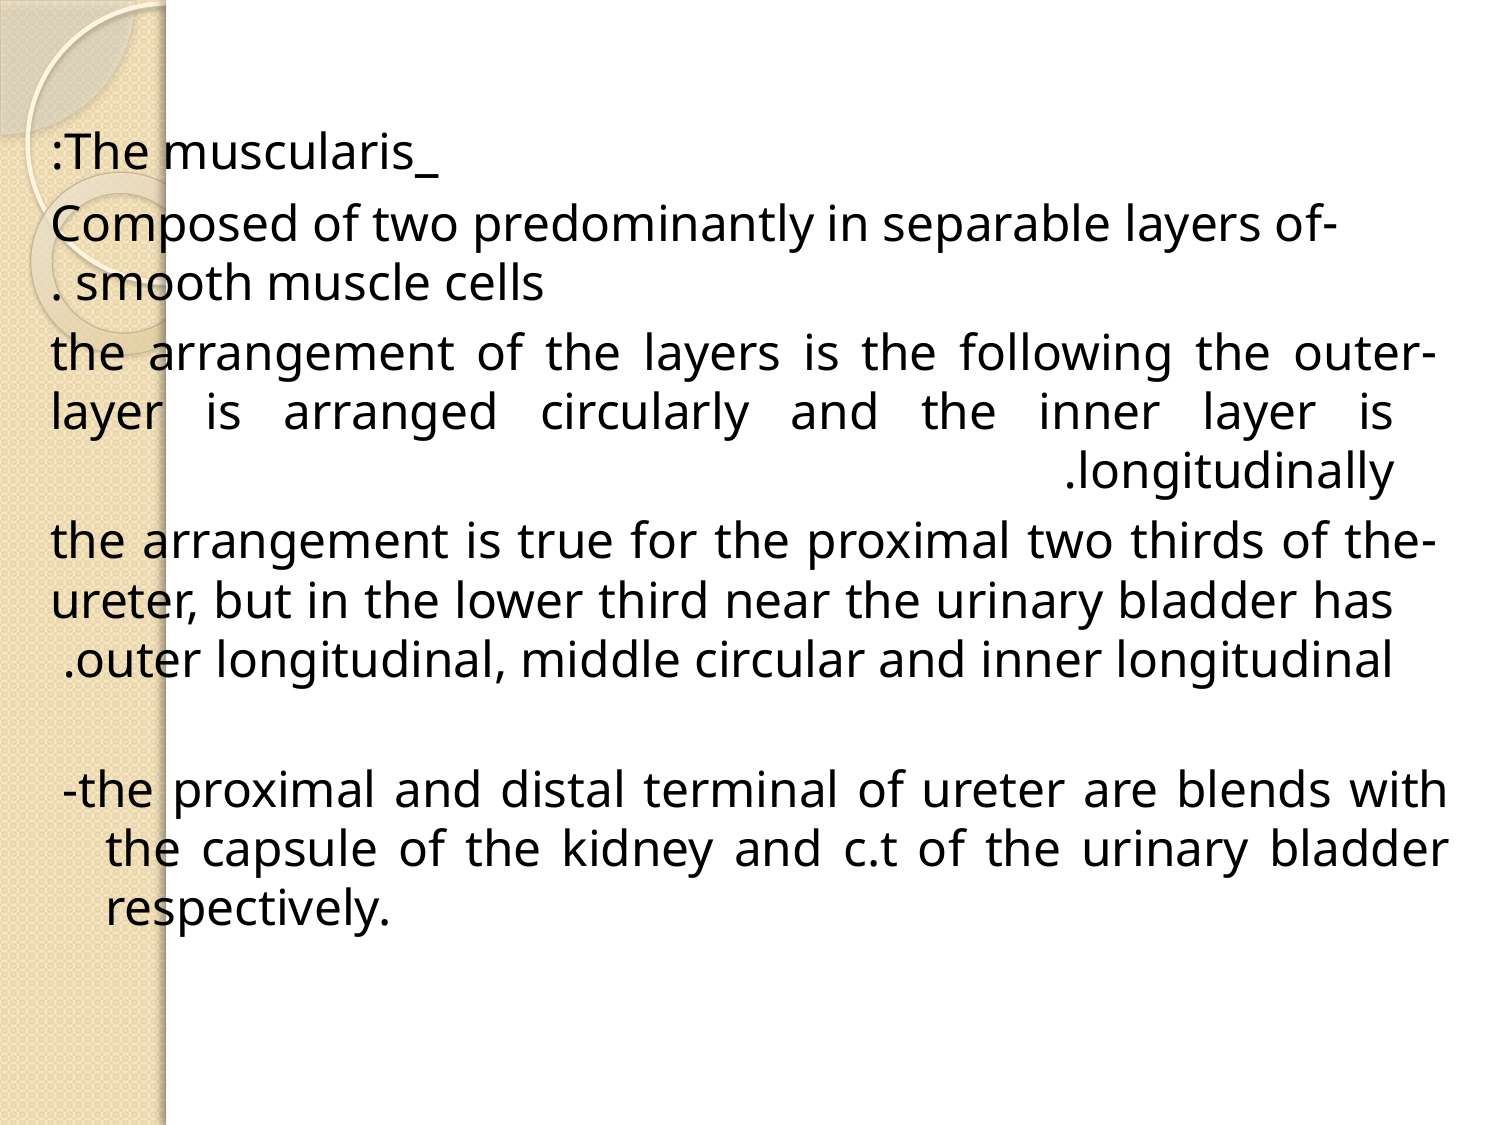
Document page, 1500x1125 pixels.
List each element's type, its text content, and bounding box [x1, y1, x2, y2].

list _The muscularis: -Composed of two predominantly in separable layers of smooth muscle cells . -the arrangement of the layers is the following the outer layer is arranged circularly and the inner layer is longitudinally. -the arrangement is true for the proximal two thirds of the ureter, but in the lower third near the urinary bladder has outer longitudinal, middle circular and inner longitudinal. -the proximal and distal terminal of ureter are blends with the capsule of the kidney and c.t of the urinary bladder respectively. [35, 105, 1465, 1067]
